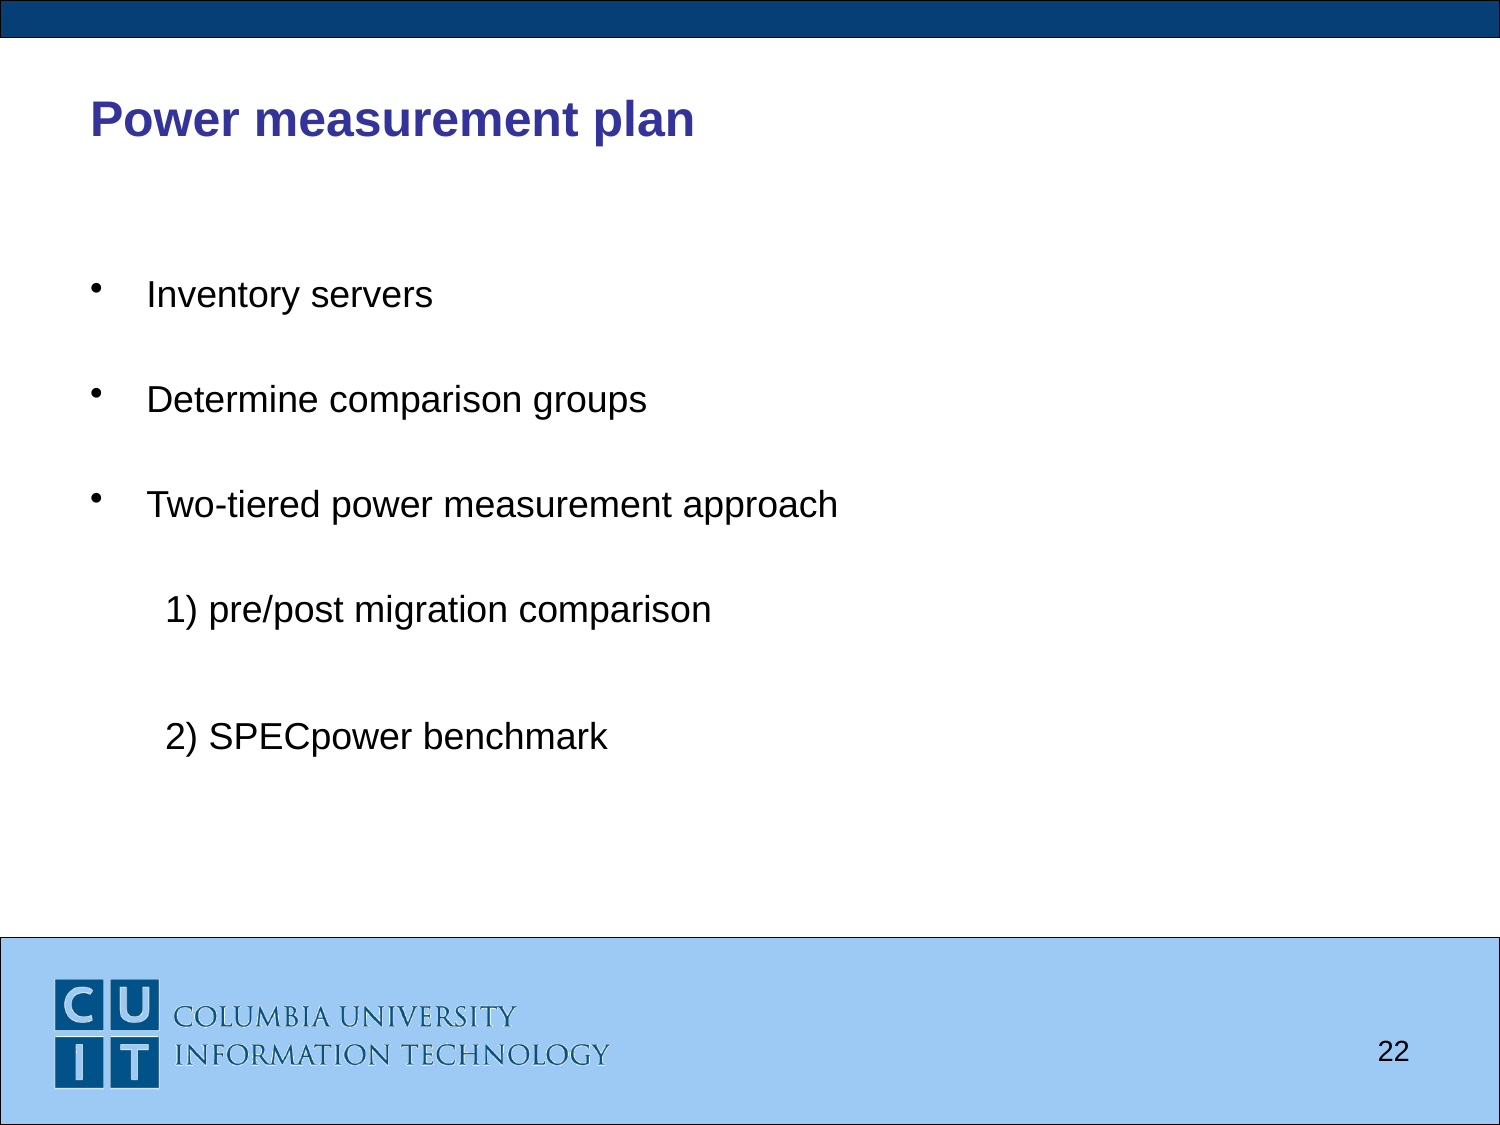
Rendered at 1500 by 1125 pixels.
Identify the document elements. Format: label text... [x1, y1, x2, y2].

title Power measurement plan [74, 44, 1426, 188]
list Inventory servers Determine comparison groups Two-tiered power measurement approach 1) pre/post migration comparison 2) SPECpower benchmark [74, 262, 1426, 901]
picture [50, 977, 625, 1090]
slide_number 22 [1074, 1024, 1426, 1103]
